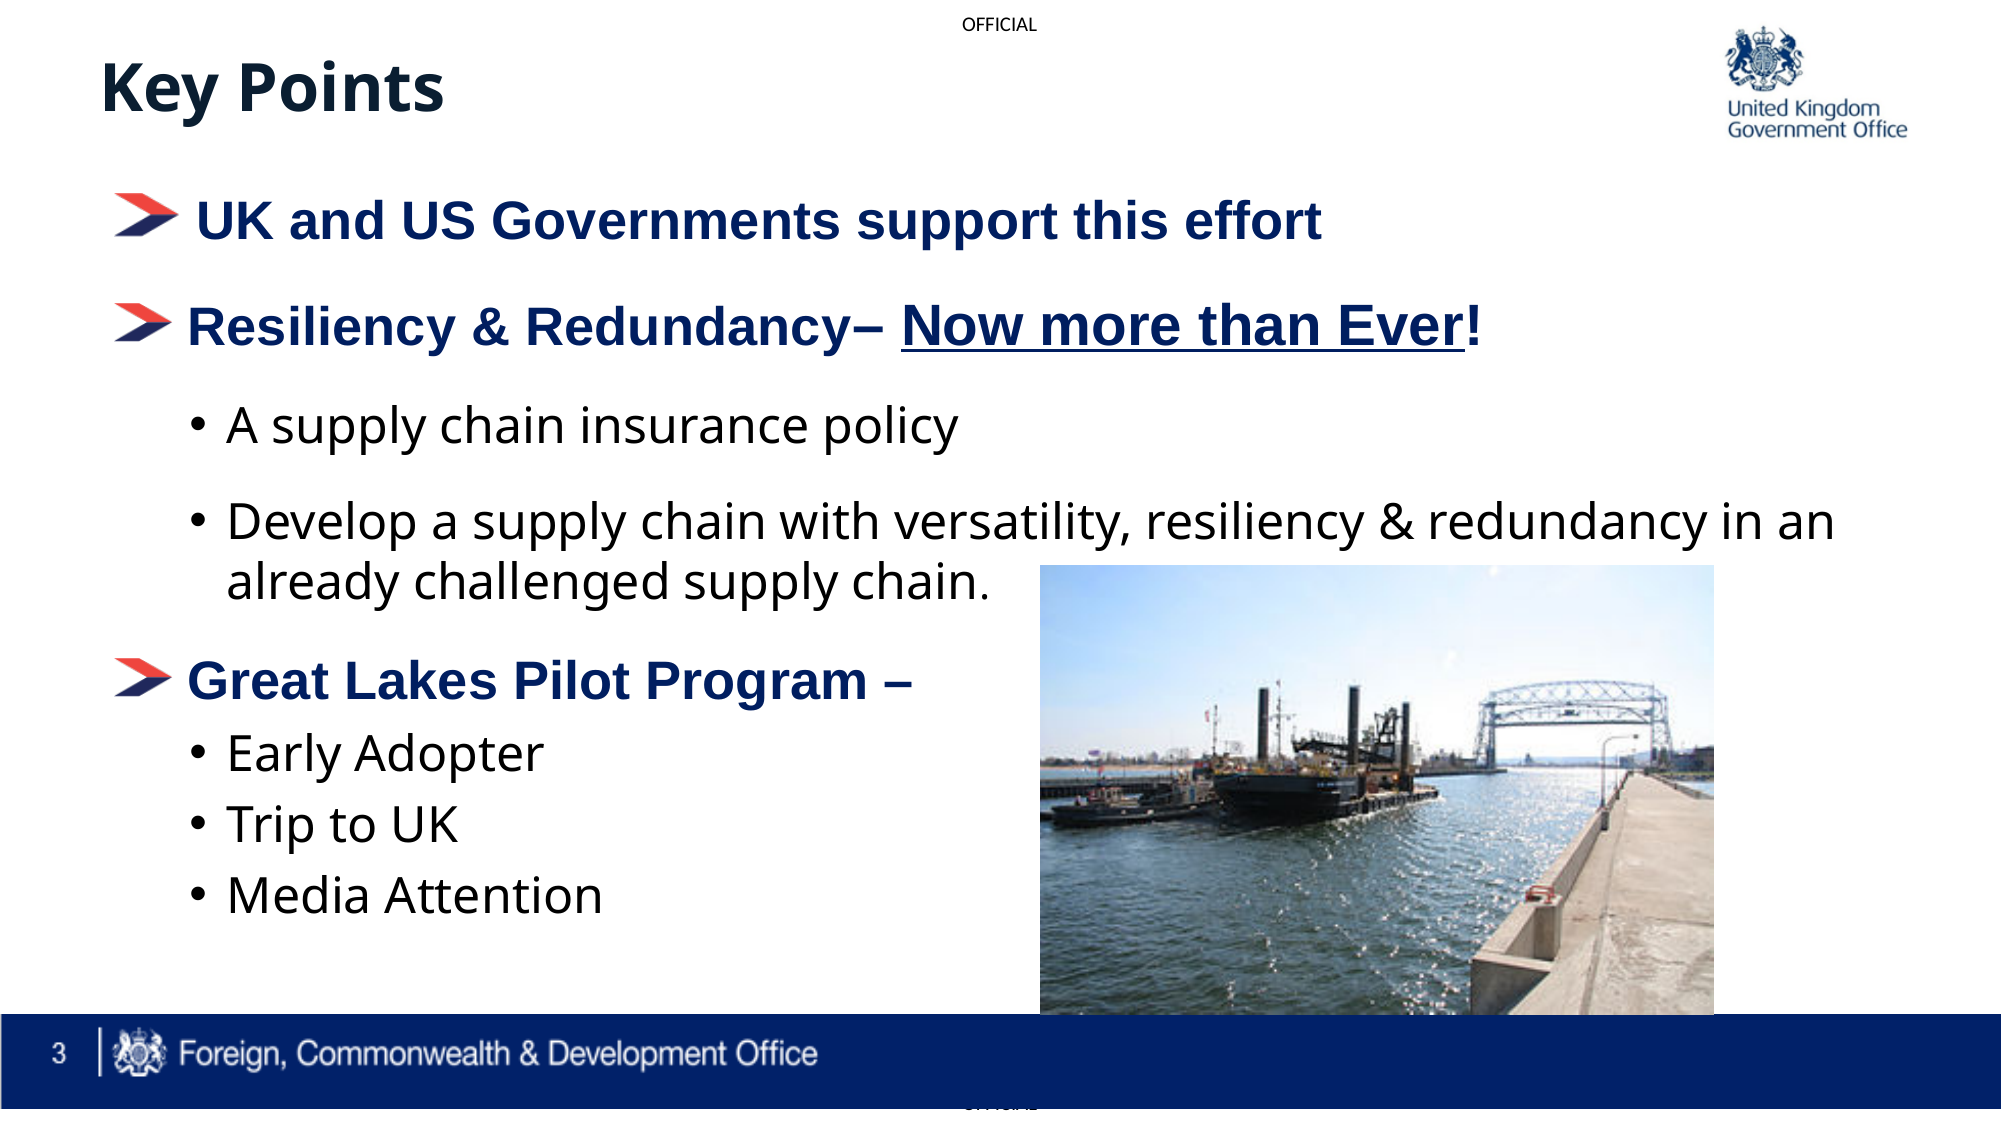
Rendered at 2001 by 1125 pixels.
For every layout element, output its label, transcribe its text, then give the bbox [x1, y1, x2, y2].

text_box Key Points [99, 45, 1073, 126]
picture [1697, 12, 1916, 250]
picture [114, 193, 180, 237]
picture [0, 565, 2001, 1110]
text_box UK and US Governments support this effort Resiliency & Redundancy– Now more than Ever! A supply chain insurance policy Develop a supply chain with versatility, resiliency & redundancy in an already challenged supply chain. Great Lakes Pilot Program – Early Adopter Trip to UK Media Attention [99, 171, 1934, 1013]
picture [114, 303, 173, 342]
picture [114, 658, 173, 697]
